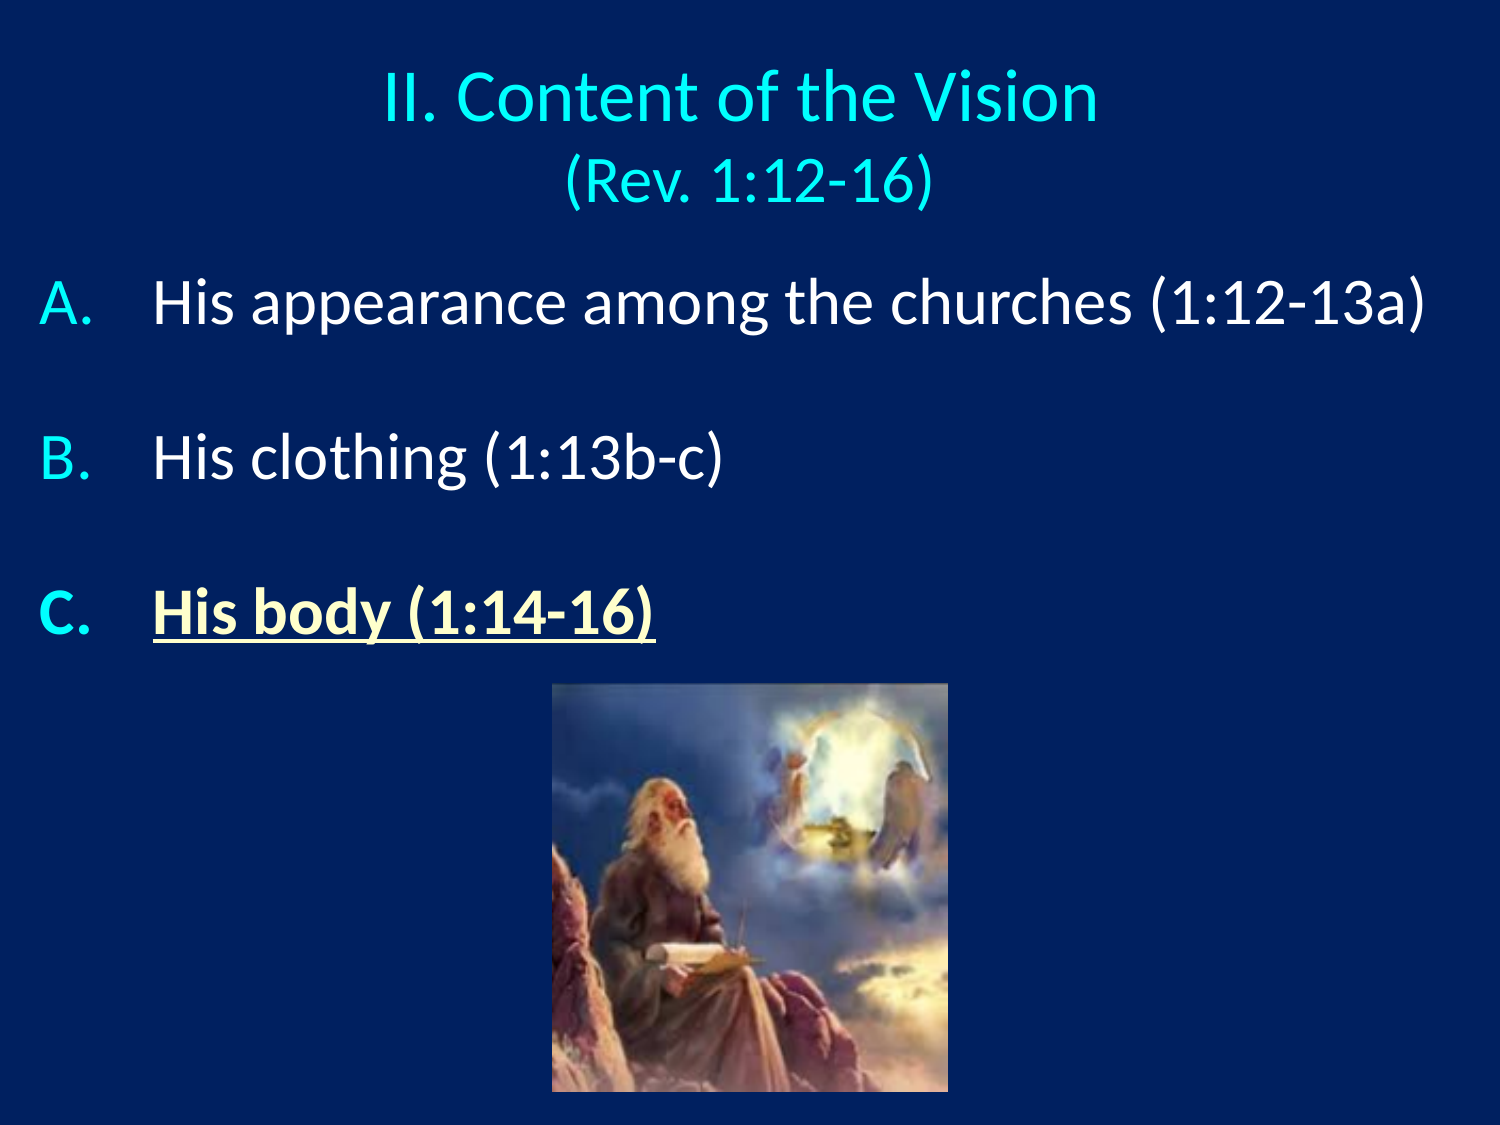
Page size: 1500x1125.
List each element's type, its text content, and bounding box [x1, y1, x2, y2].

list His appearance among the churches (1:12-13a) His clothing (1:13b-c) His body (1:14-16) [24, 249, 1476, 688]
title II. Content of the Vision (Rev. 1:12-16) [24, 37, 1475, 225]
picture [552, 683, 948, 1092]
